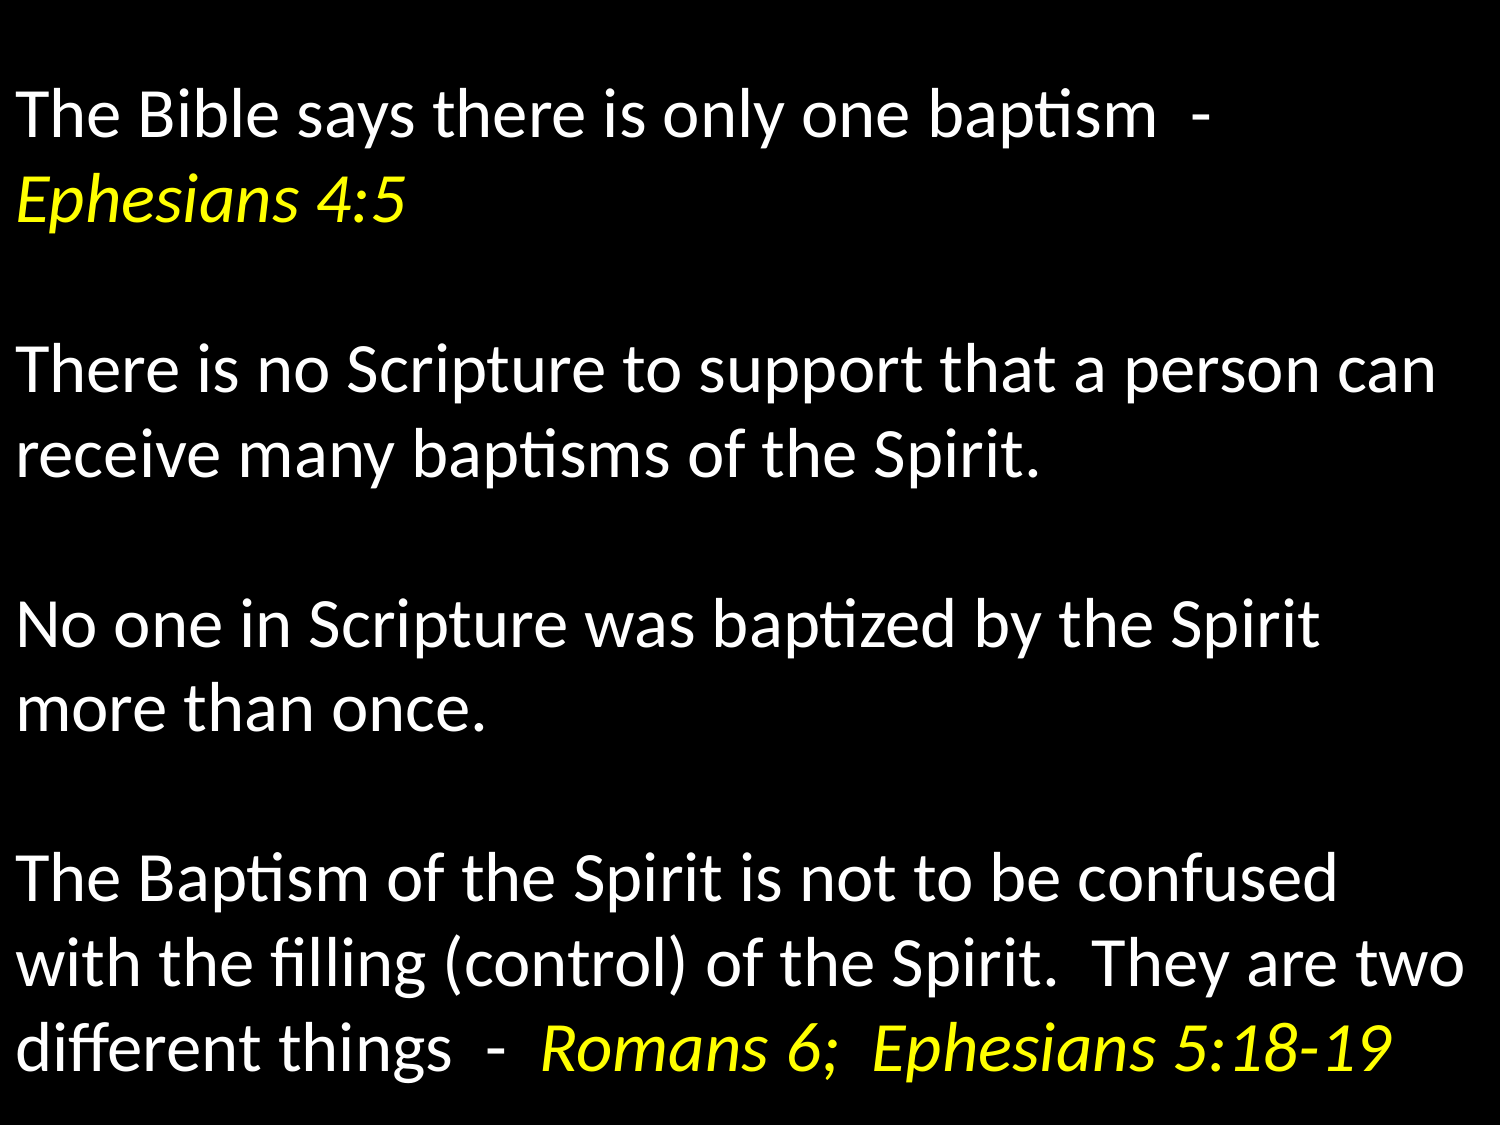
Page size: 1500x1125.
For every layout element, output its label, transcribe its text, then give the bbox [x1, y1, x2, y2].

title The Bible says there is only one baptism - Ephesians 4:5 There is no Scripture to support that a person can receive many baptisms of the Spirit. No one in Scripture was baptized by the Spirit more than once. The Baptism of the Spirit is not to be confused with the filling (control) of the Spirit. They are two different things - Romans 6; Ephesians 5:18-19 [0, 0, 1500, 1125]
